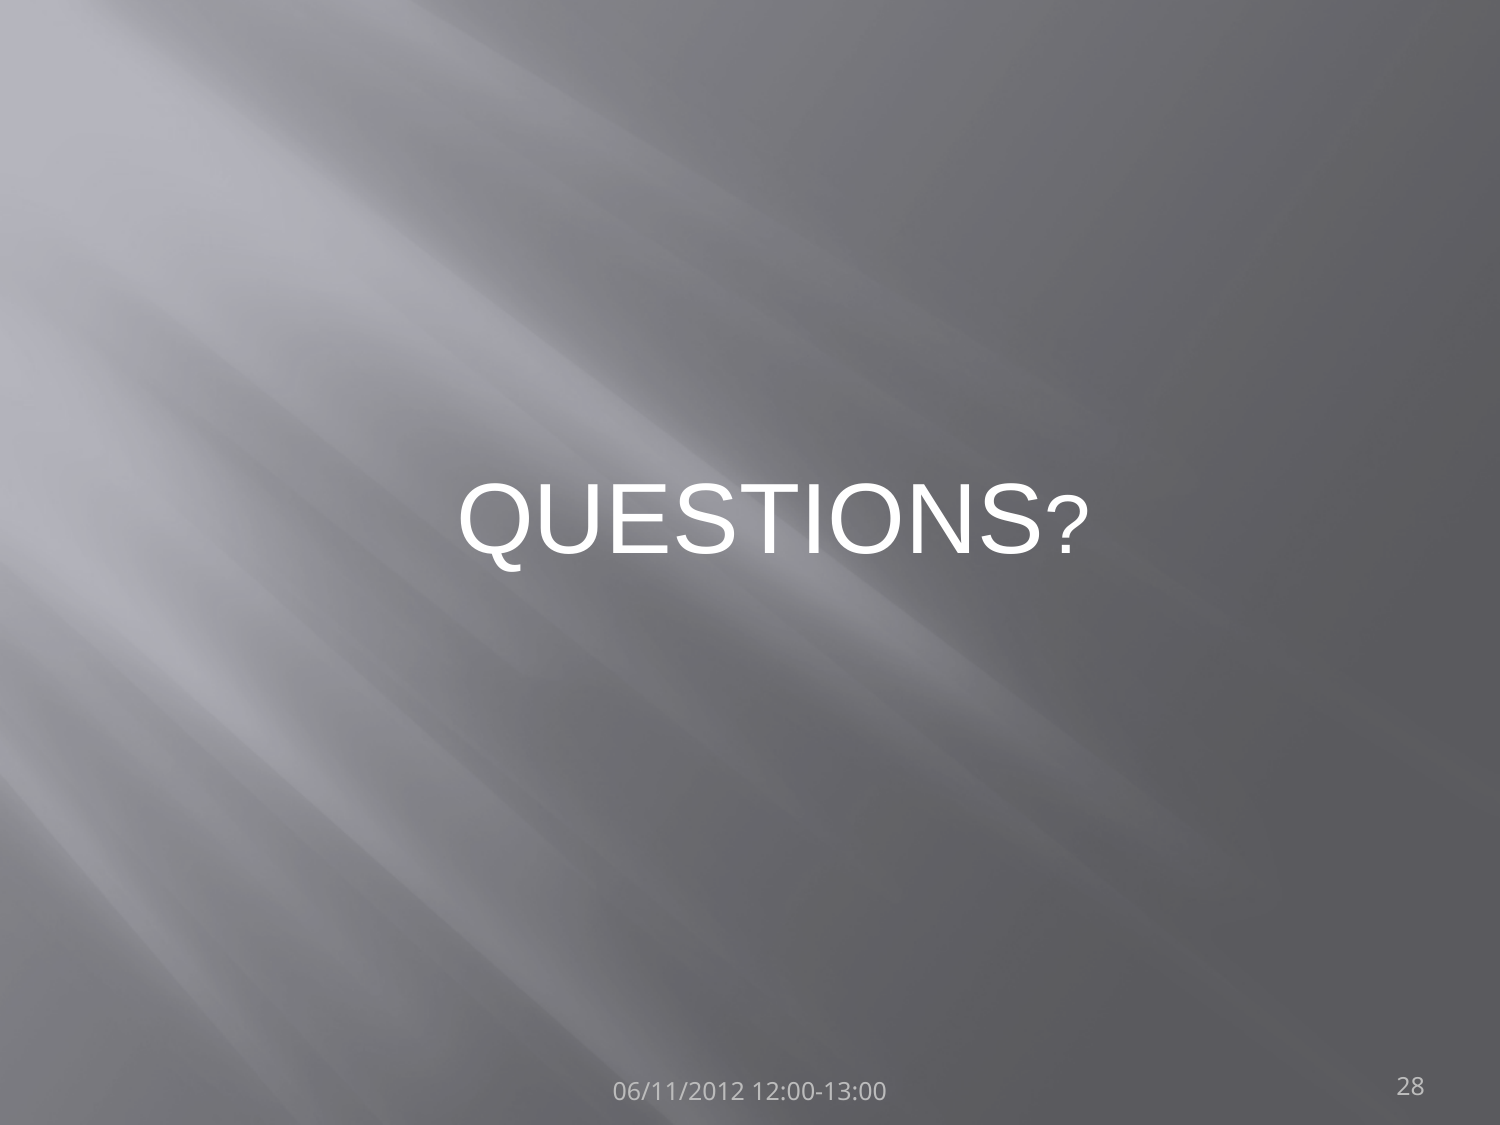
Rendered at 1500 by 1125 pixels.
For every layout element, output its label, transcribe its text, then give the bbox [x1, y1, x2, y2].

text_box QUESTIONS? [441, 445, 1107, 581]
footer 06/11/2012 12:00-13:00 [512, 1052, 988, 1113]
slide_number 28 [1299, 1052, 1425, 1113]
